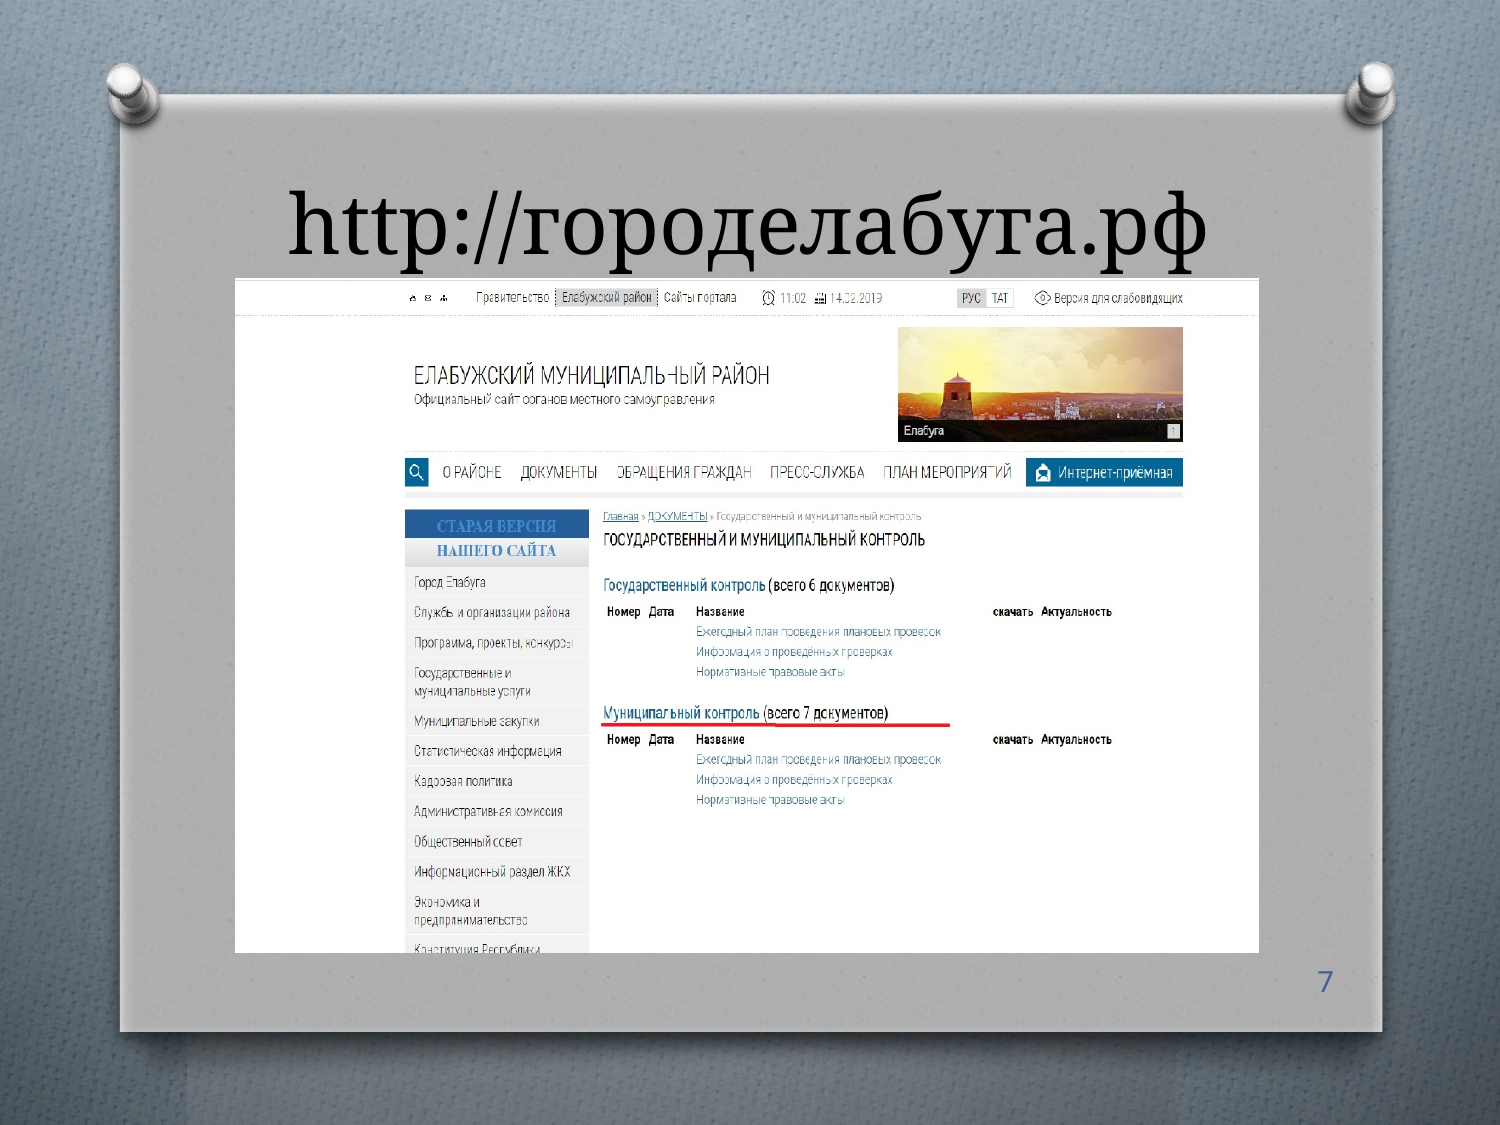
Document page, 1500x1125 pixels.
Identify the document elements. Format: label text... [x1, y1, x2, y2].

slide_number 7 [1258, 952, 1350, 1013]
title http://городелабуга.рф [194, 149, 1306, 279]
picture [75, 29, 198, 153]
picture [1317, 35, 1439, 156]
picture [235, 278, 1259, 954]
